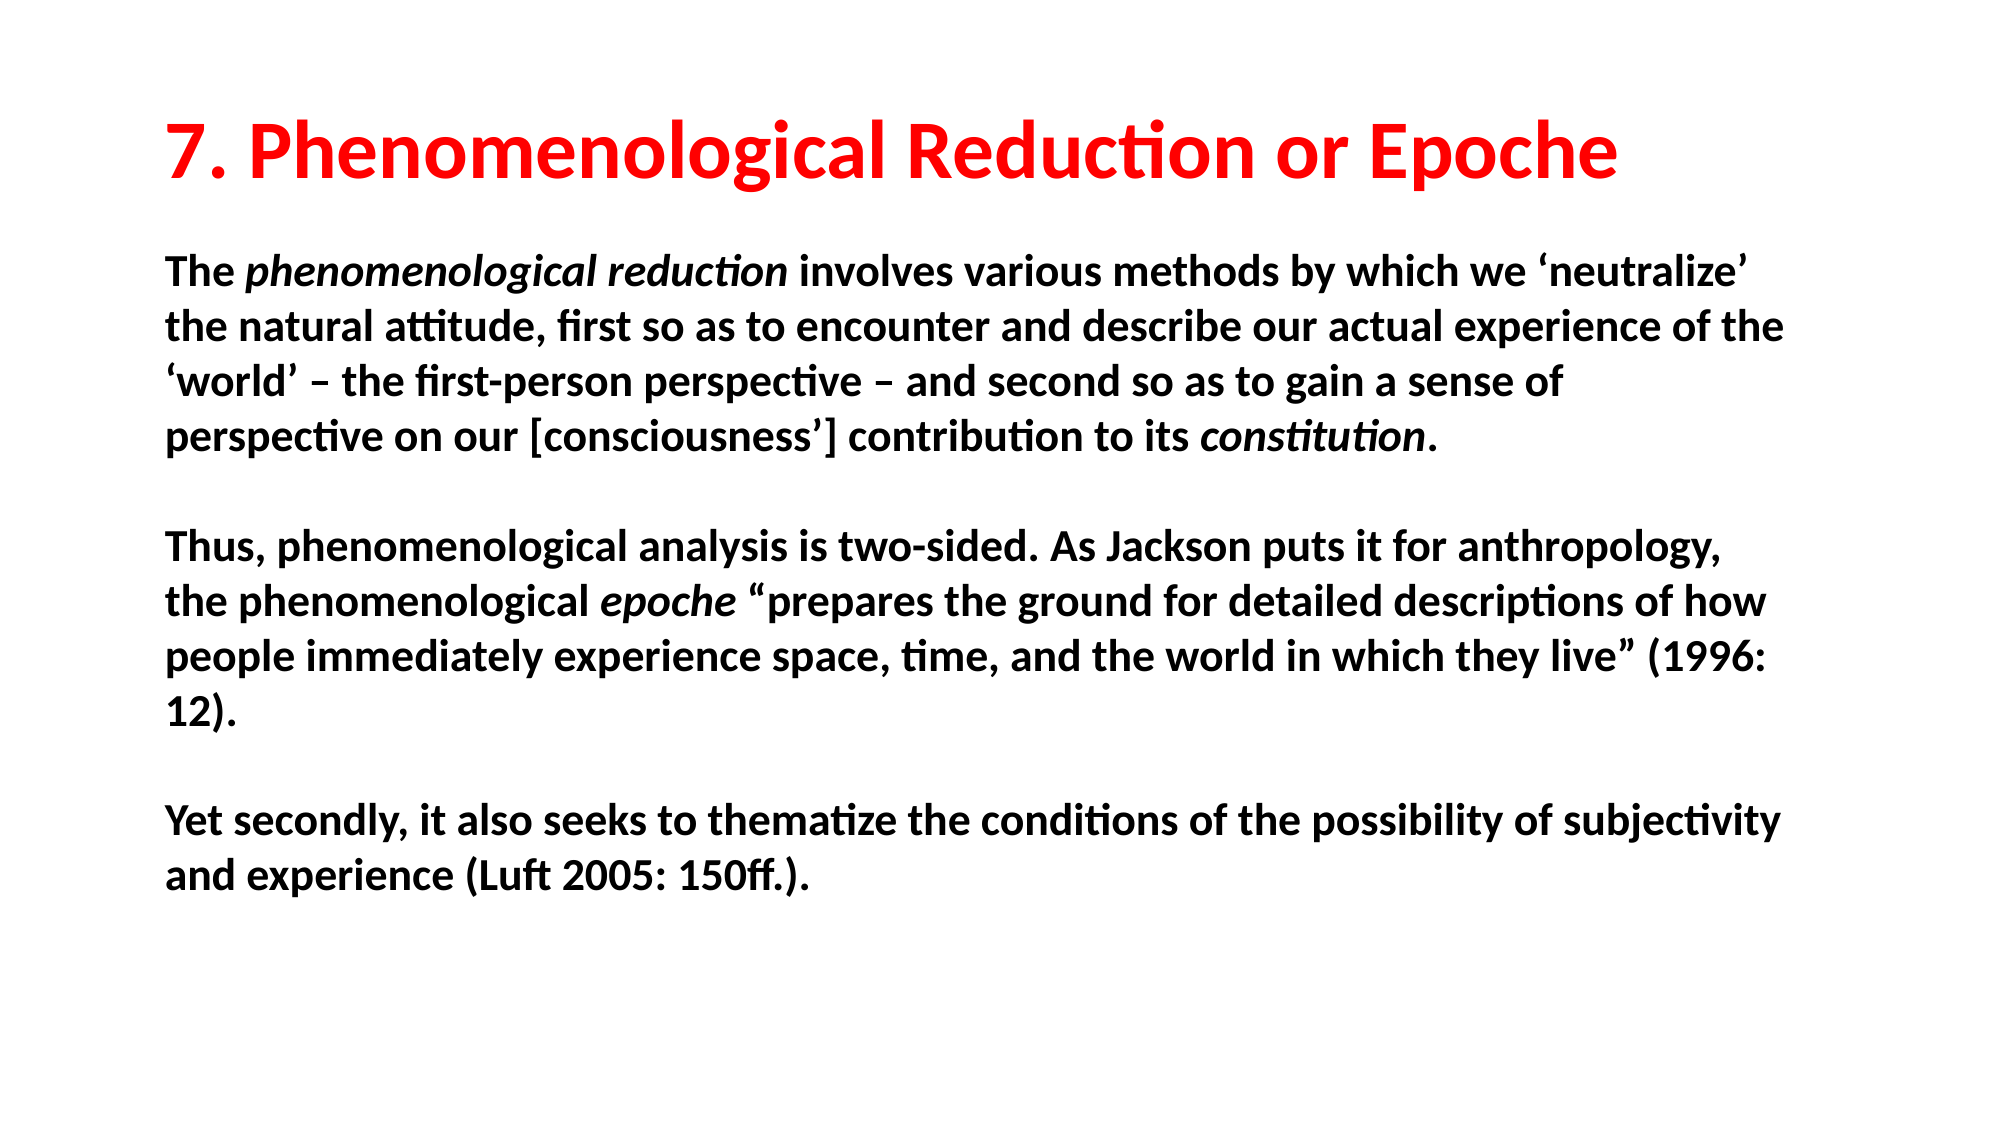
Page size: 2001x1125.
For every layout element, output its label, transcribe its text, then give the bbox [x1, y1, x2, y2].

text_box 7. Phenomenological Reduction or Epoche The phenomenological reduction involves various methods by which we ‘neutralize’ the natural attitude, first so as to encounter and describe our actual experience of the ‘world’ – the first-person perspective – and second so as to gain a sense of perspective on our [consciousness’] contribution to its constitution. Thus, phenomenological analysis is two-sided. As Jackson puts it for anthropology, the phenomenological epoche “prepares the ground for detailed descriptions of how people immediately experience space, time, and the world in which they live” (1996: 12). Yet secondly, it also seeks to thematize the conditions of the possibility of subjectivity and experience (Luft 2005: 150ff.). [149, 87, 1805, 1058]
